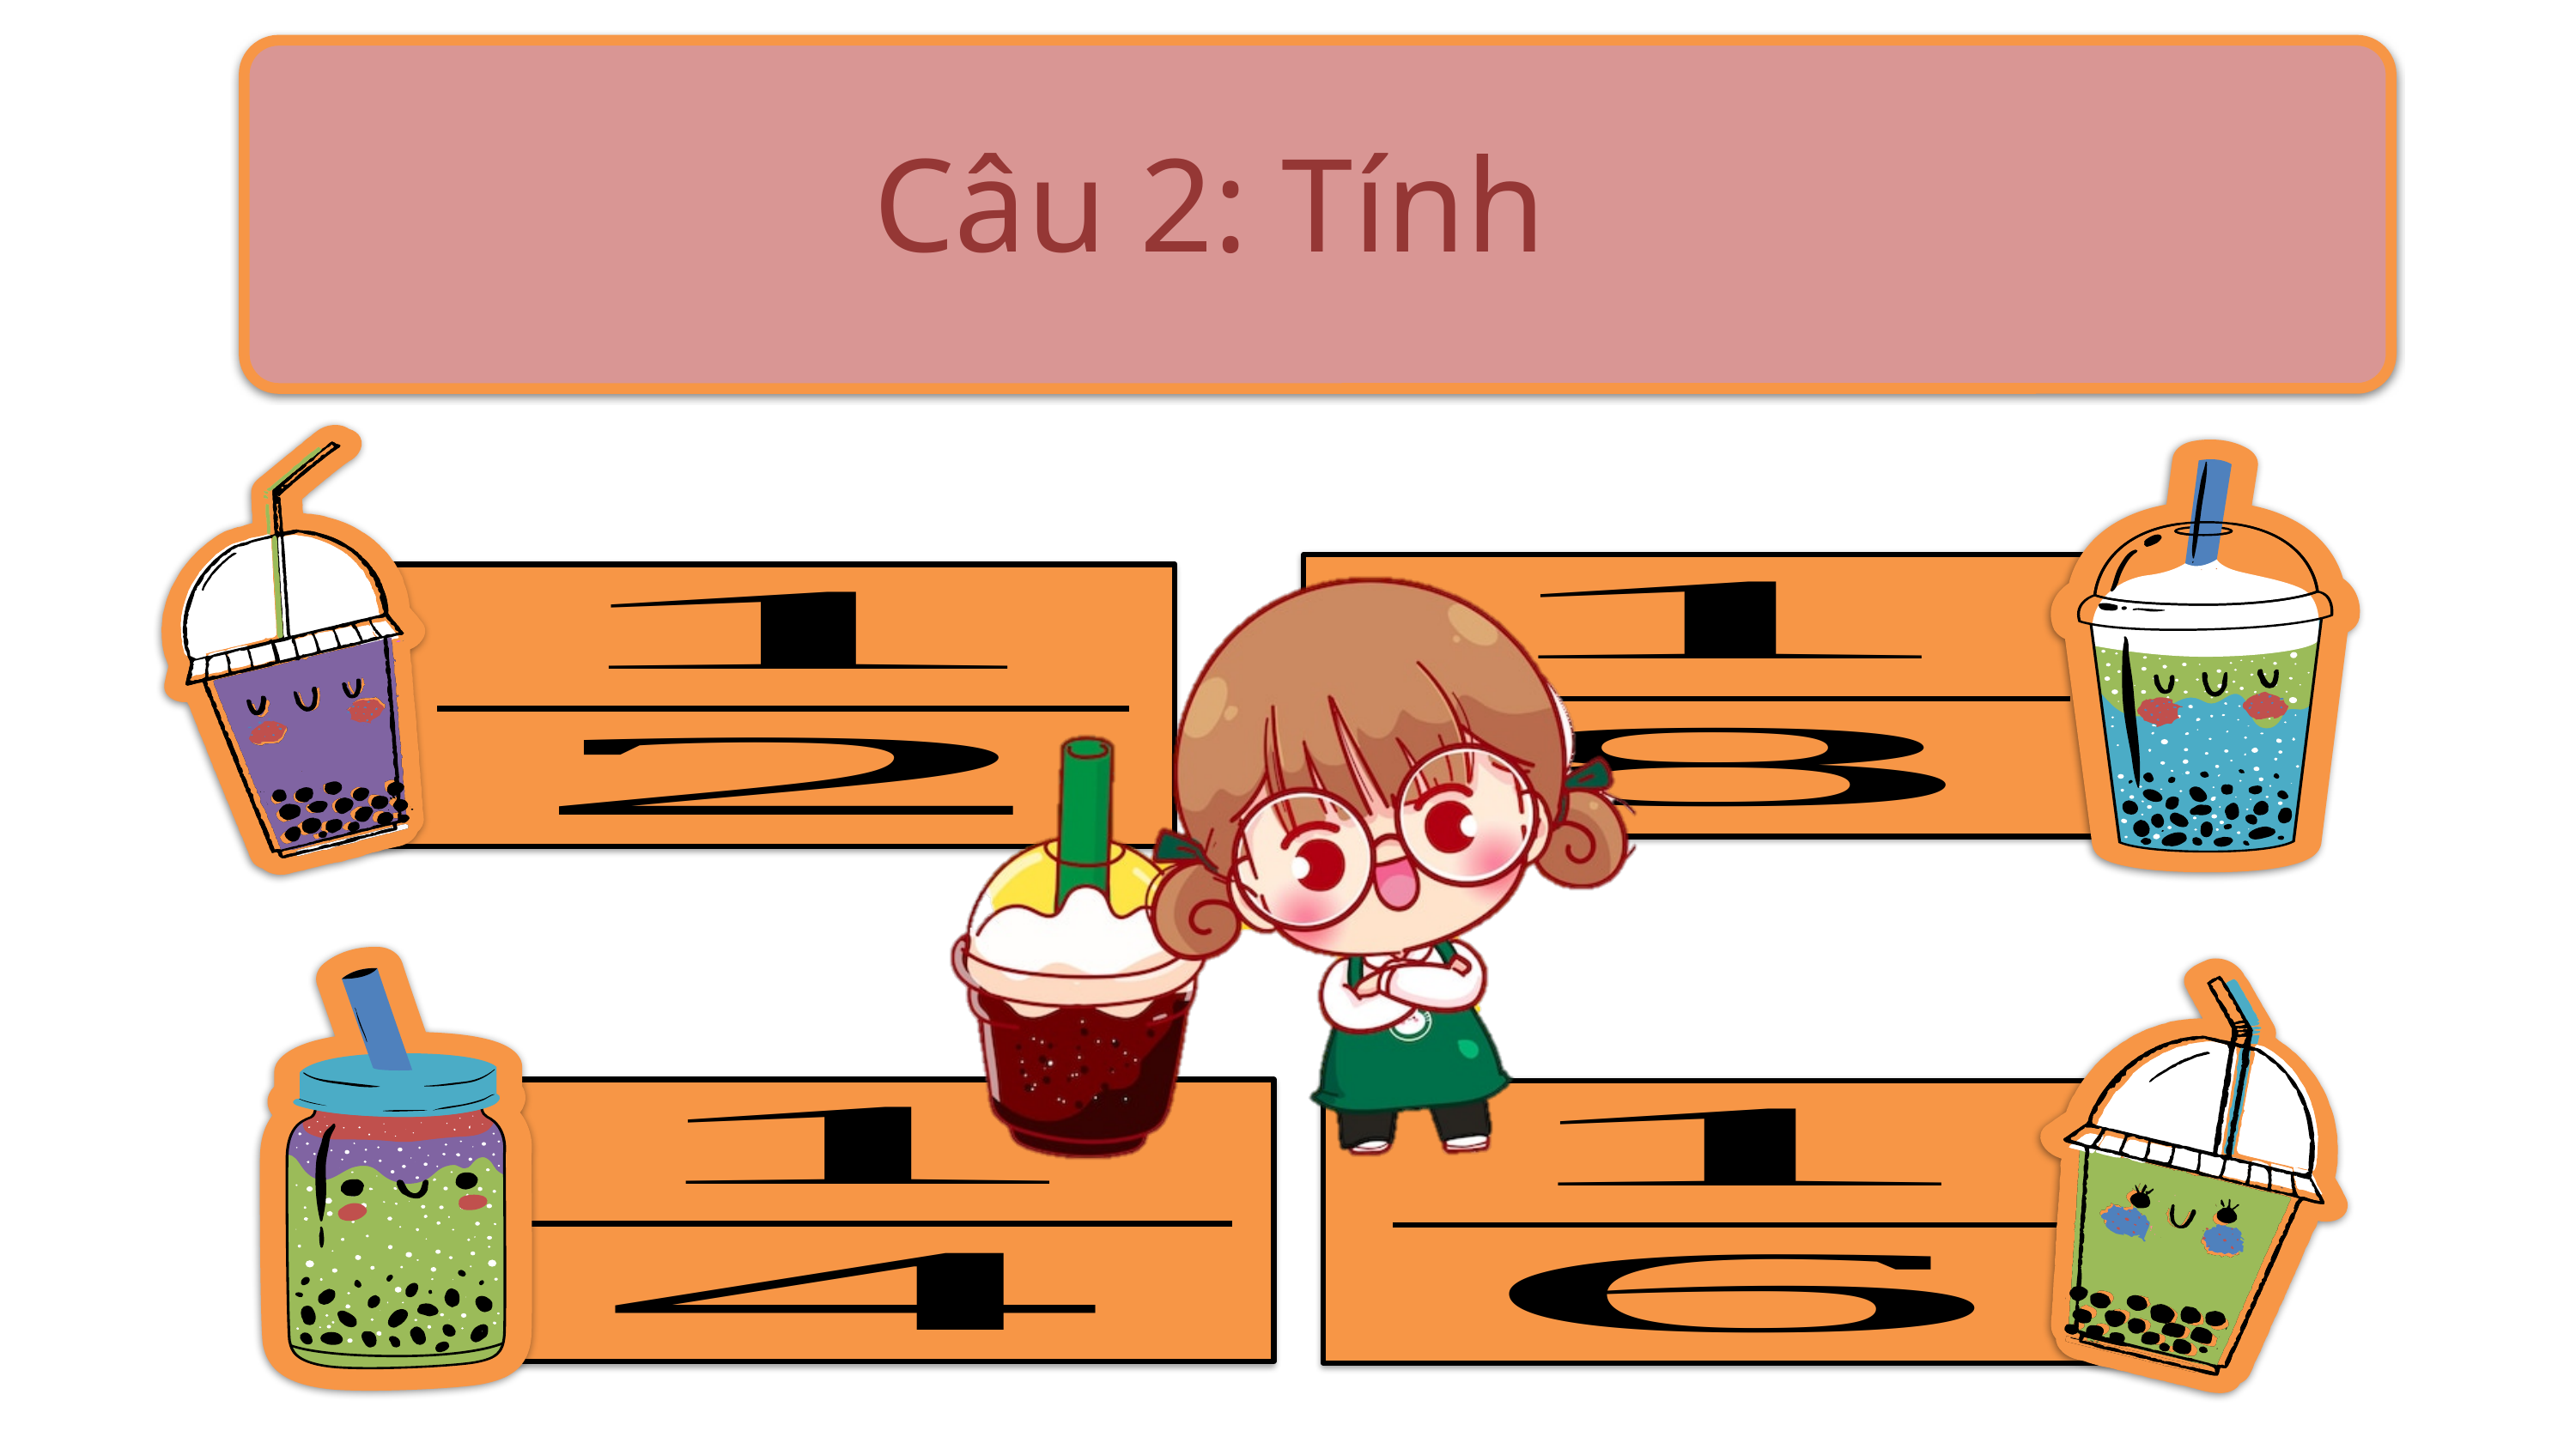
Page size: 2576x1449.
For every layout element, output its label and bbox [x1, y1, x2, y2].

text_box [259, 946, 534, 1391]
text_box [244, 39, 2391, 389]
text_box [95, 421, 489, 886]
text_box [1968, 937, 2419, 1404]
text_box [2046, 439, 2362, 873]
picture [827, 498, 1729, 1219]
